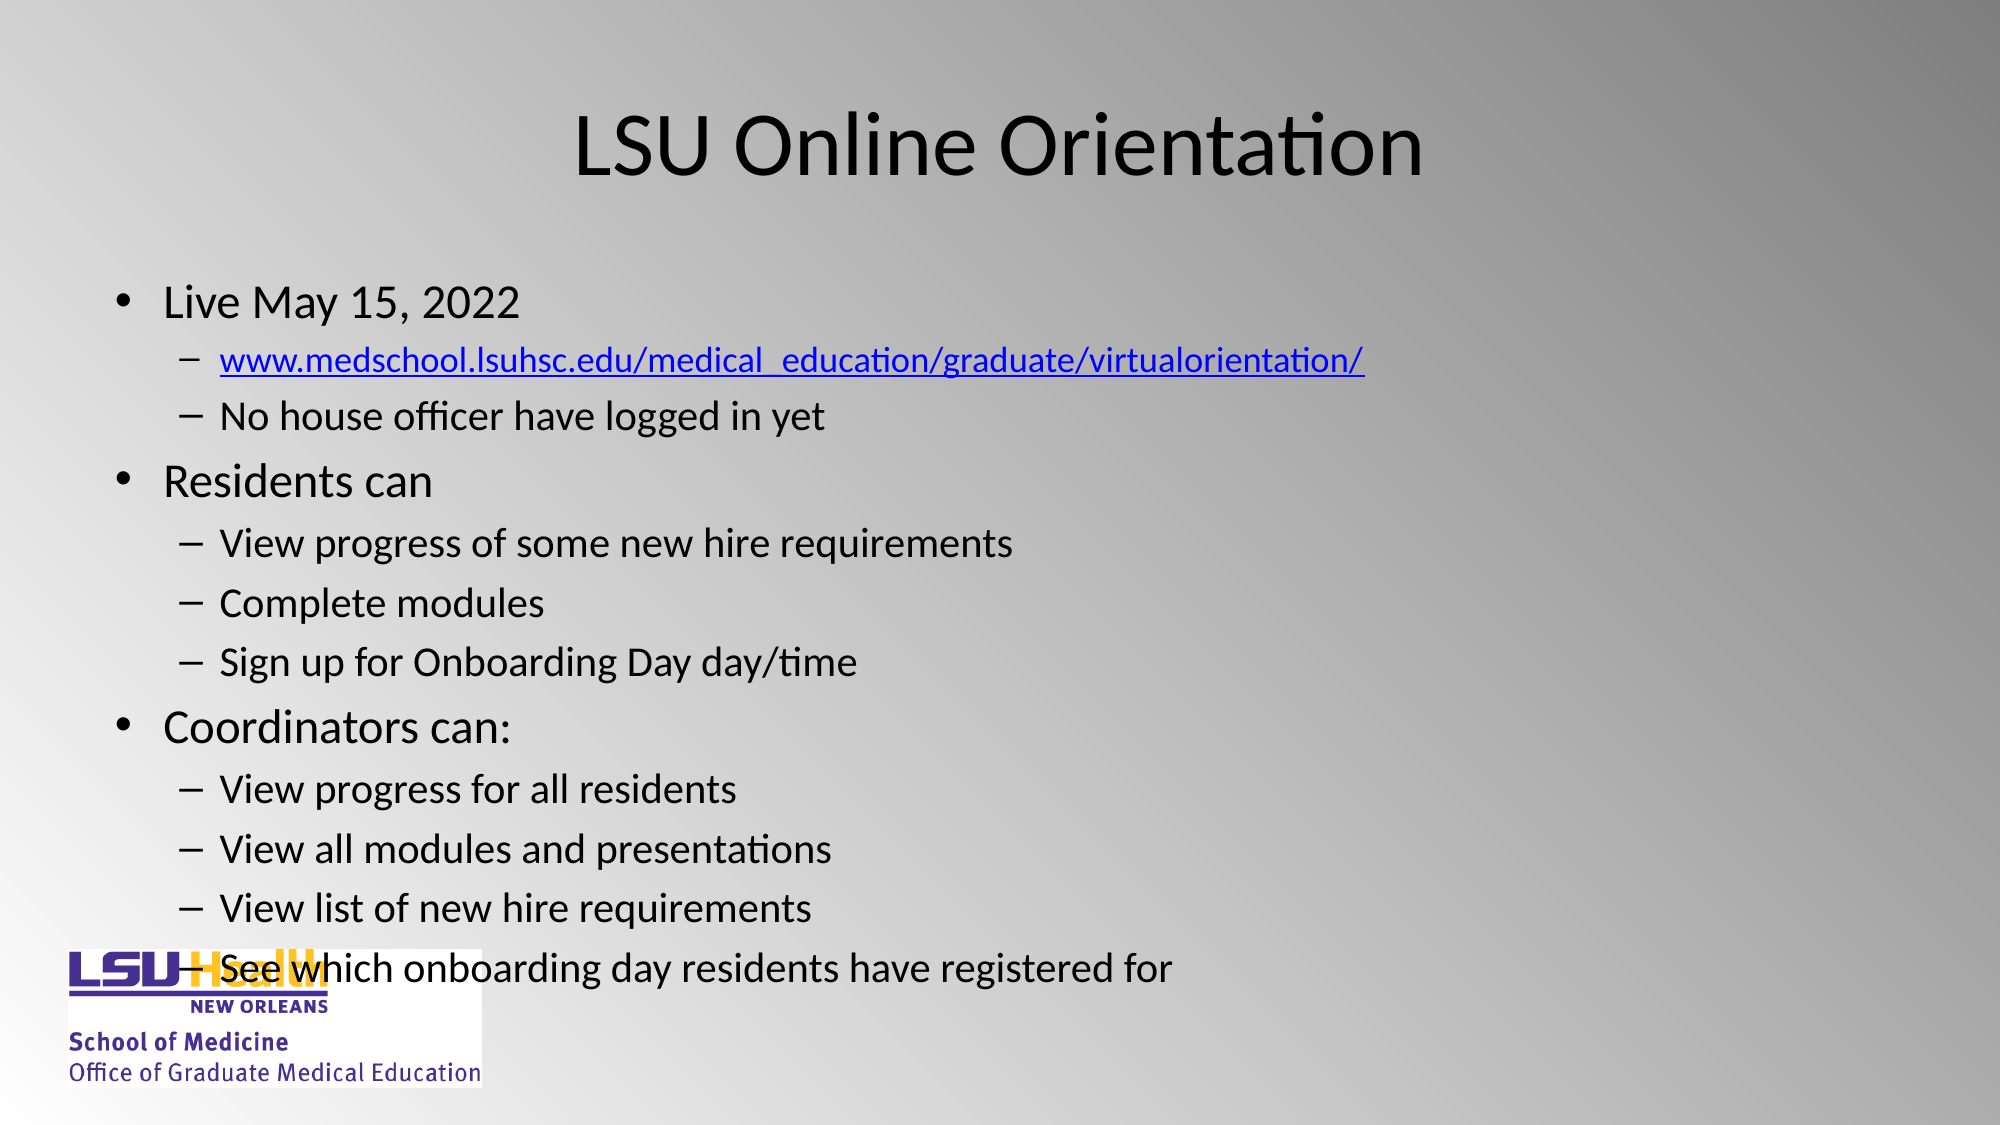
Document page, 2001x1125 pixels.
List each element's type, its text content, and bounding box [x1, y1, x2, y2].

title LSU Online Orientation [99, 45, 1900, 233]
list Live May 15, 2022 www.medschool.lsuhsc.edu/medical_education/graduate/virtualorientation/ No house officer have logged in yet Residents can View progress of some new hire requirements Complete modules Sign up for Onboarding Day day/time Coordinators can: View progress for all residents View all modules and presentations View list of new hire requirements See which onboarding day residents have registered for [99, 262, 1900, 1005]
picture [68, 949, 482, 1088]
